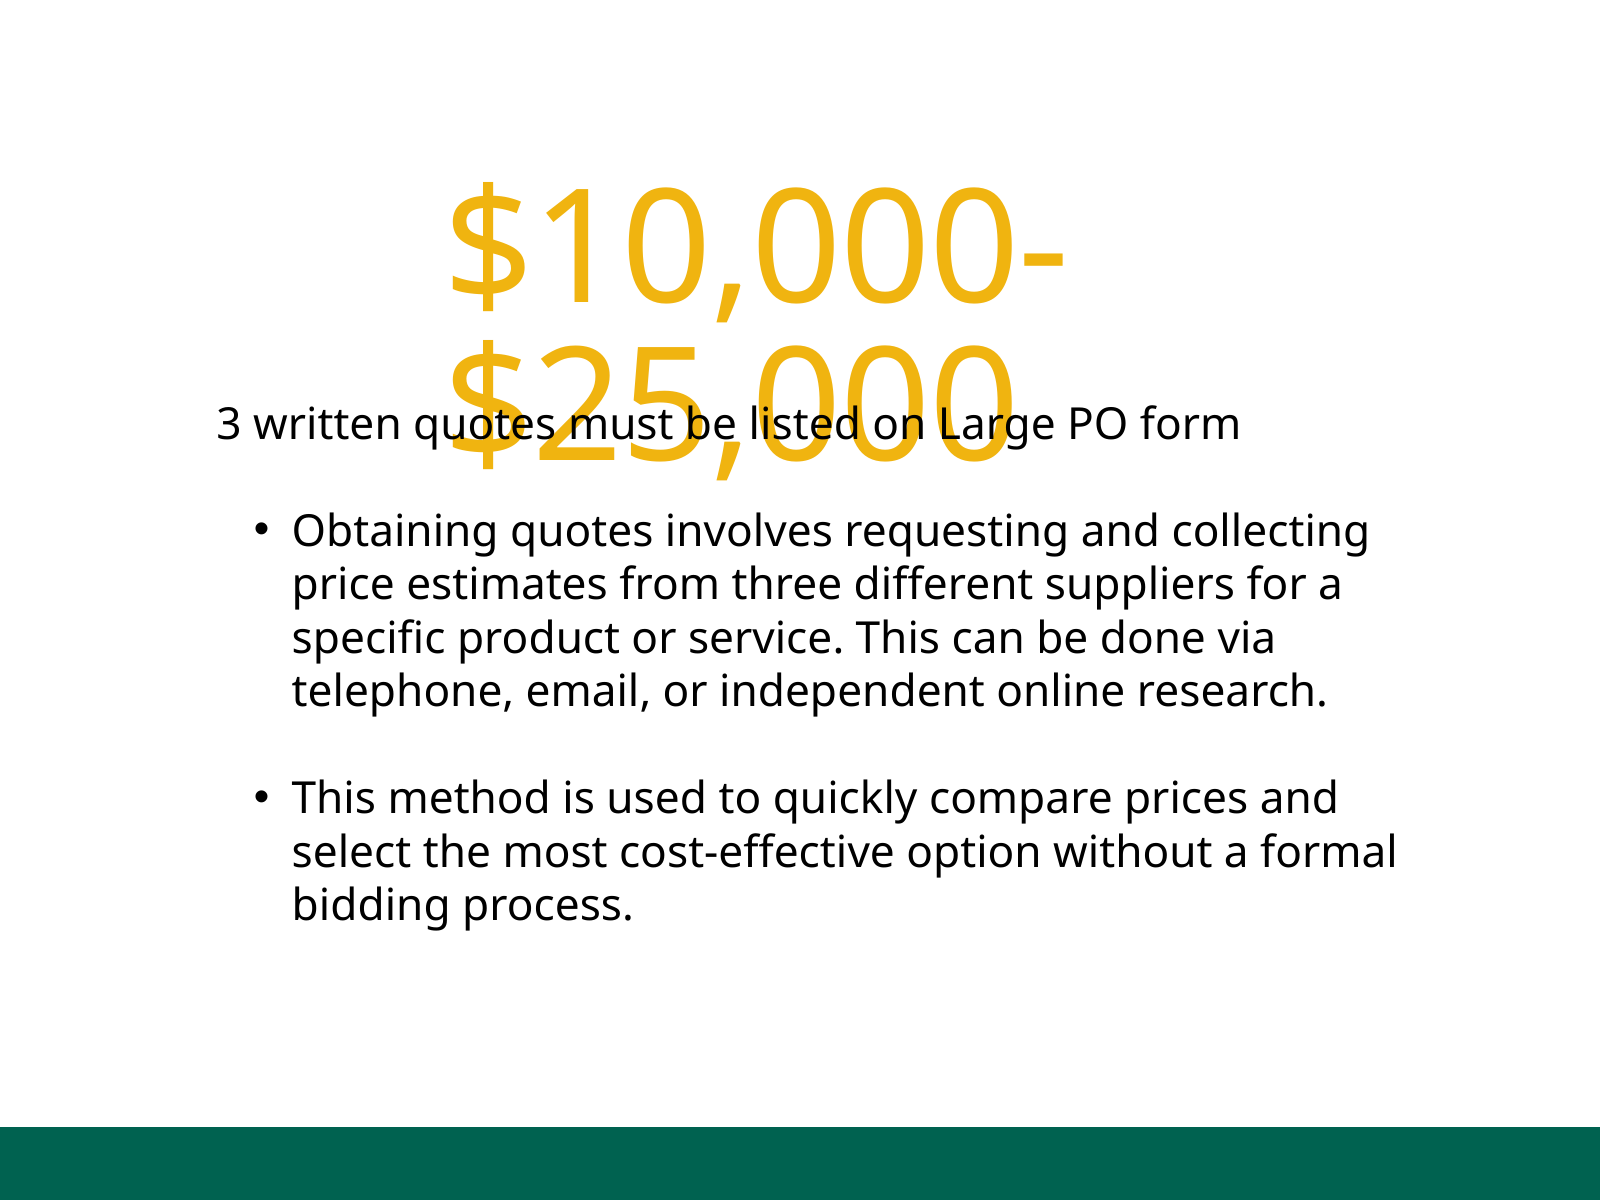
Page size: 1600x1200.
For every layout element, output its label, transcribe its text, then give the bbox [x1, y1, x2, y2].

text_box 3 written quotes must be listed on Large PO form Obtaining quotes involves requesting and collecting price estimates from three different suppliers for a specific product or service. This can be done via telephone, email, or independent online research. This method is used to quickly compare prices and select the most cost-effective option without a formal bidding process. [1005, 394, 1411, 983]
text_box 3 written quotes must be listed on Large PO form Obtaining quotes involves requesting and collecting price estimates from three different suppliers for a specific product or service. This can be done via telephone, email, or independent online research. This method is used to quickly compare prices and select the most cost-effective option without a formal bidding process. [216, 394, 917, 983]
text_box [923, 103, 998, 1200]
text_box $10,000-$25,000 [443, 175, 917, 394]
text_box $10,000-$25,000 [1005, 175, 1375, 394]
